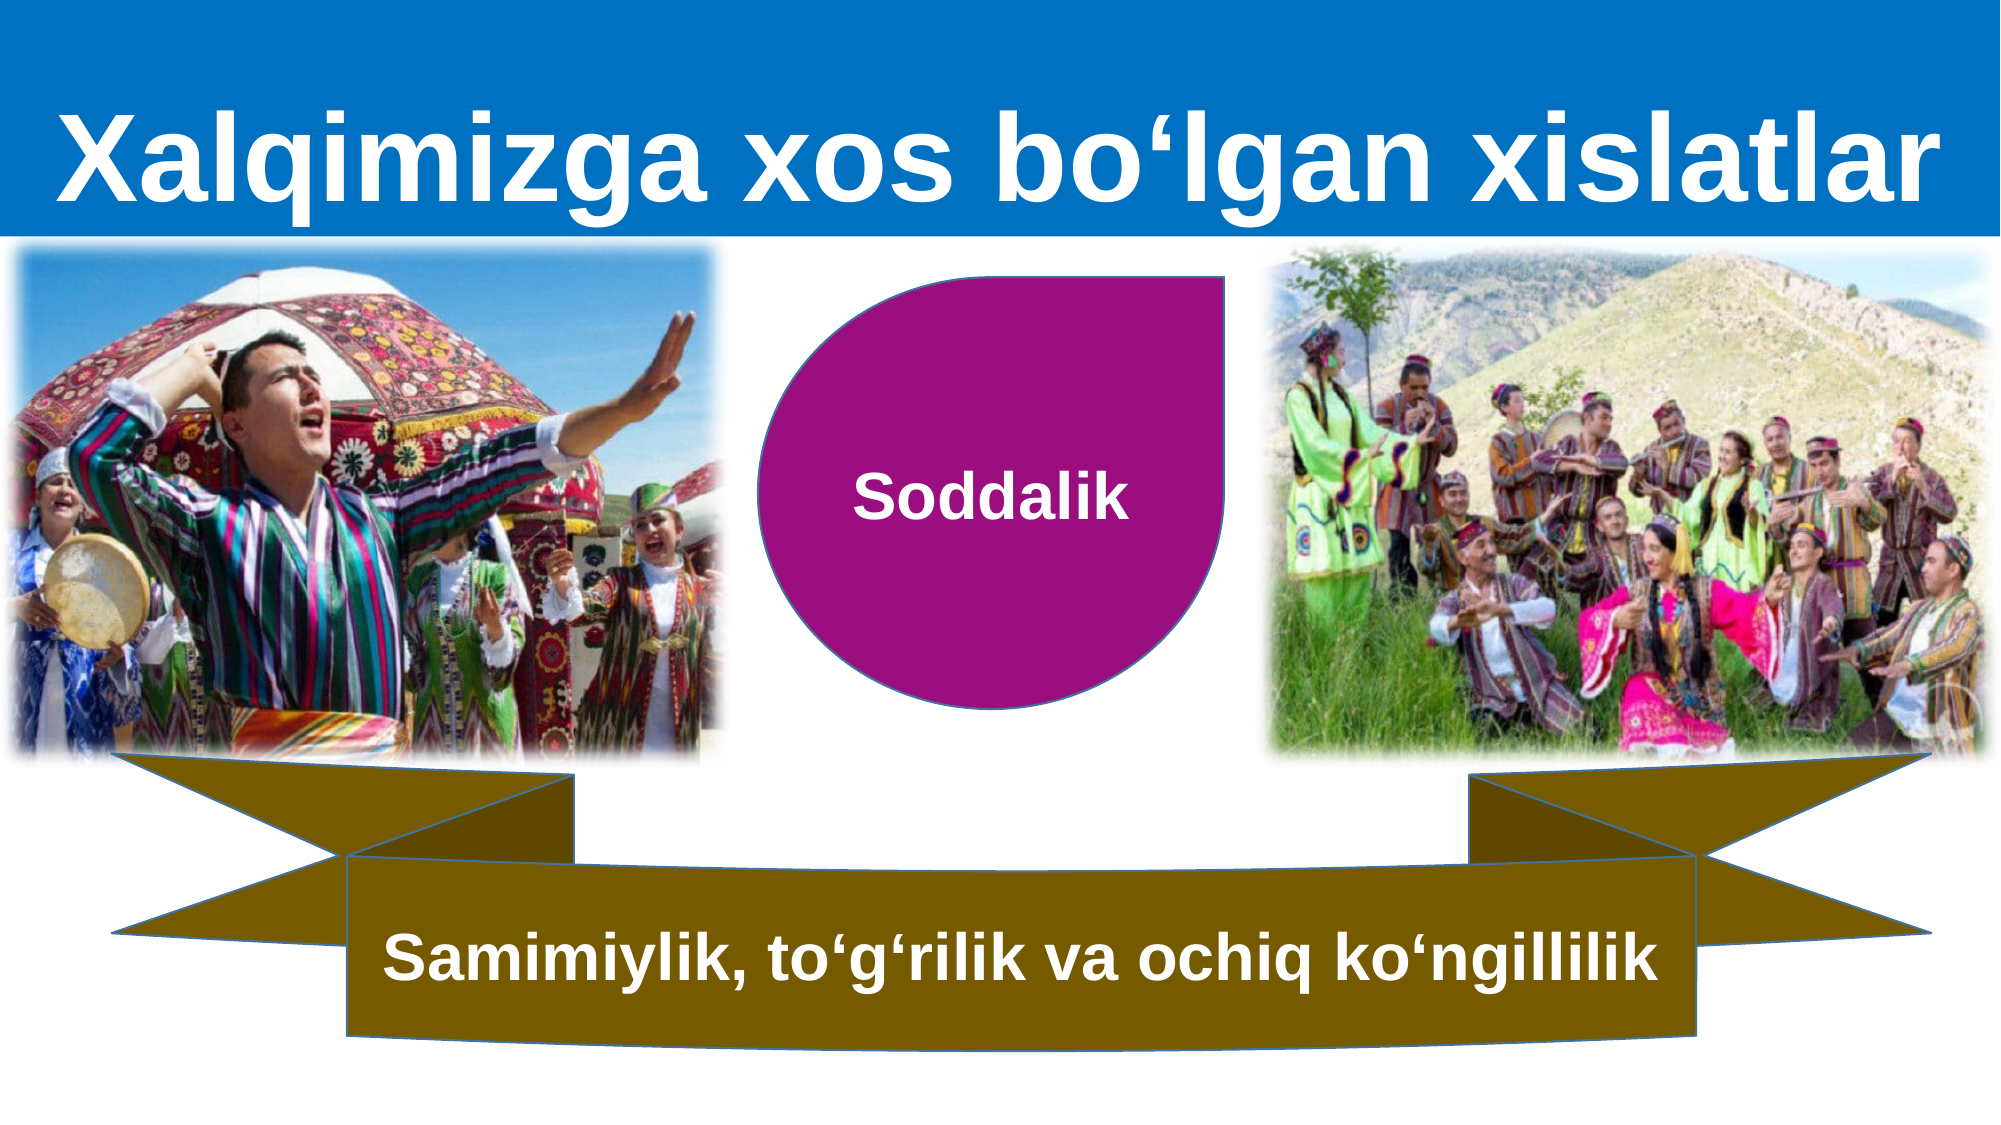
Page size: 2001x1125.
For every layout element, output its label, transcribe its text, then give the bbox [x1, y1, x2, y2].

text_box Samimiylik, to‘g‘rilik va ochiq ko‘ngillilik [110, 769, 1933, 1053]
title Xalqimizga xos bo‘lgan xislatlar [0, 0, 2000, 237]
picture [0, 229, 731, 769]
picture [1255, 237, 2000, 769]
text_box Soddalik [756, 276, 1225, 711]
